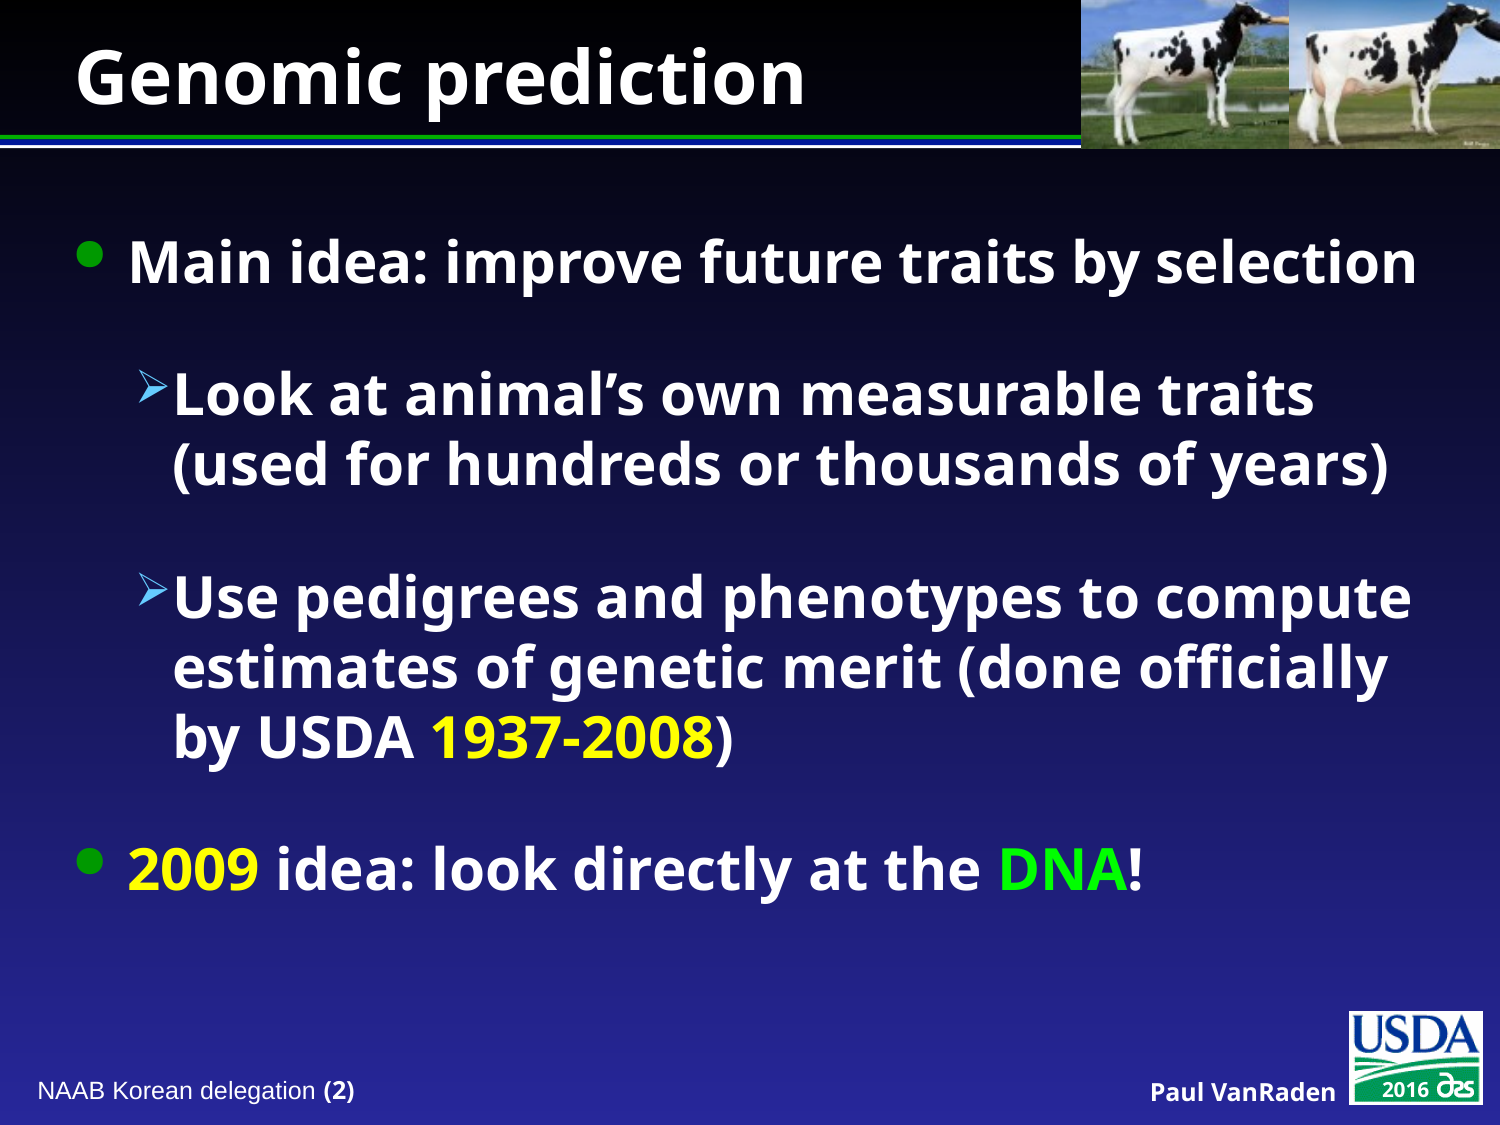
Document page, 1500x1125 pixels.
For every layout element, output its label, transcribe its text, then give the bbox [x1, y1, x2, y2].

list Main idea: improve future traits by selection Look at animal’s own measurable traits (used for hundreds or thousands of years) Use pedigrees and phenotypes to compute estimates of genetic merit (done officially by USDA 1937-2008) 2009 idea: look directly at the DNA! [74, 224, 1448, 910]
picture [1349, 1011, 1483, 1105]
picture [1081, 0, 1500, 150]
title Genomic prediction [74, 29, 1076, 121]
